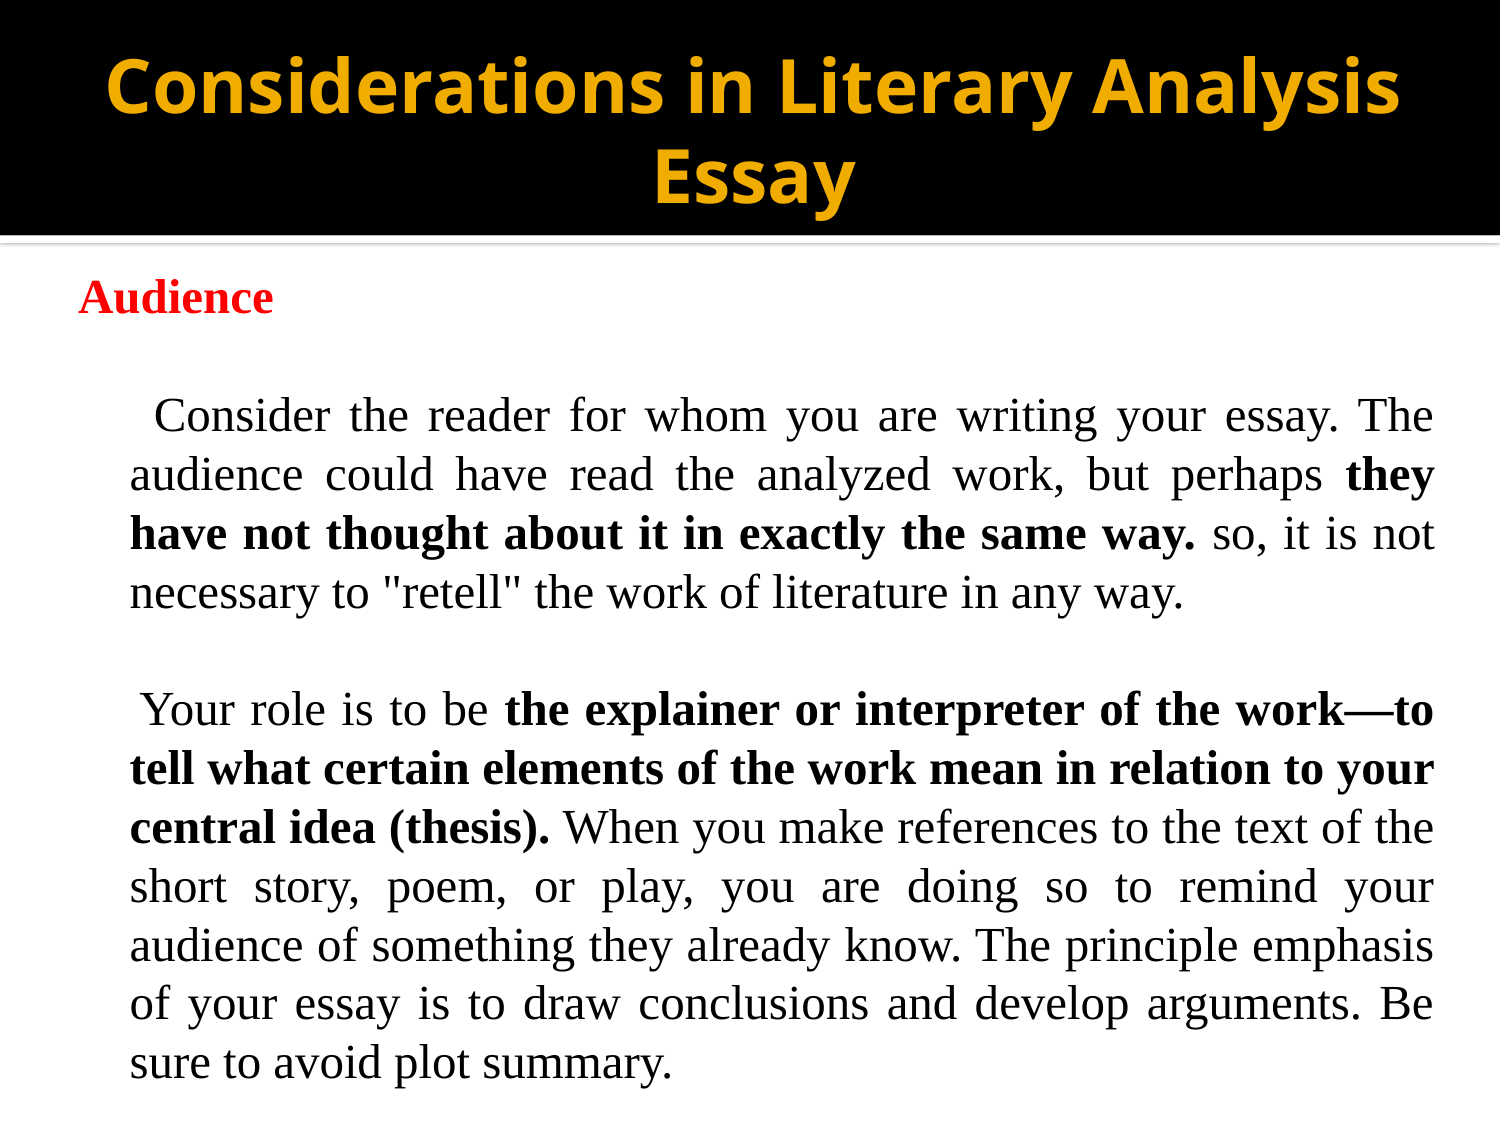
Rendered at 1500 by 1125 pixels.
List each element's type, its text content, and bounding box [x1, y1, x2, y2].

list Audience Consider the reader for whom you are writing your essay. The audience could have read the analyzed work, but perhaps they have not thought about it in exactly the same way. so, it is not necessary to "retell" the work of literature in any way. Your role is to be the explainer or interpreter of the work—to tell what certain elements of the work mean in relation to your central idea (thesis). When you make references to the text of the short story, poem, or play, you are doing so to remind your audience of something they already know. The principle emphasis of your essay is to draw conclusions and develop arguments. Be sure to avoid plot summary. [50, 249, 1450, 1100]
title Considerations in Literary Analysis Essay [50, 25, 1450, 231]
